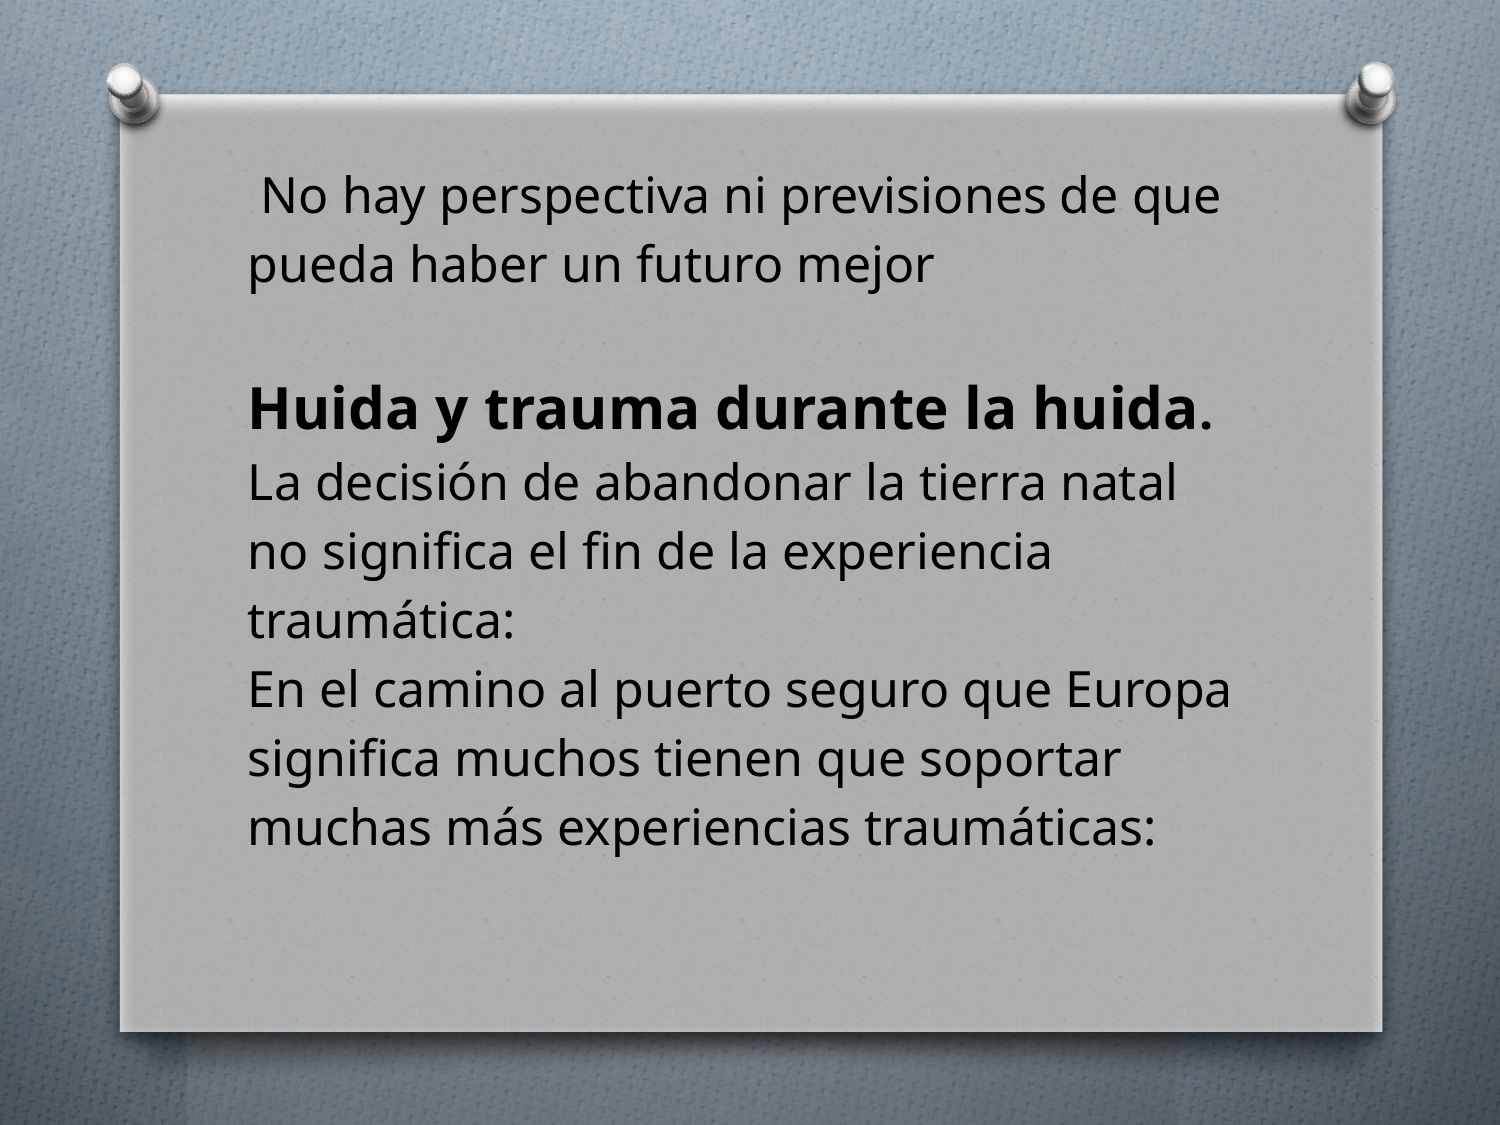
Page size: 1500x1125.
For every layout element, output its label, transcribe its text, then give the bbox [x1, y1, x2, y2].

picture [1317, 35, 1439, 156]
text_box No hay perspectiva ni previsiones de que pueda haber un futuro mejor Huida y trauma durante la huida. La decisión de abandonar la tierra natal no significa el fin de la experiencia traumática: En el camino al puerto seguro que Europa significa muchos tienen que soportar muchas más experiencias traumáticas: [233, 146, 1253, 863]
picture [75, 29, 198, 153]
